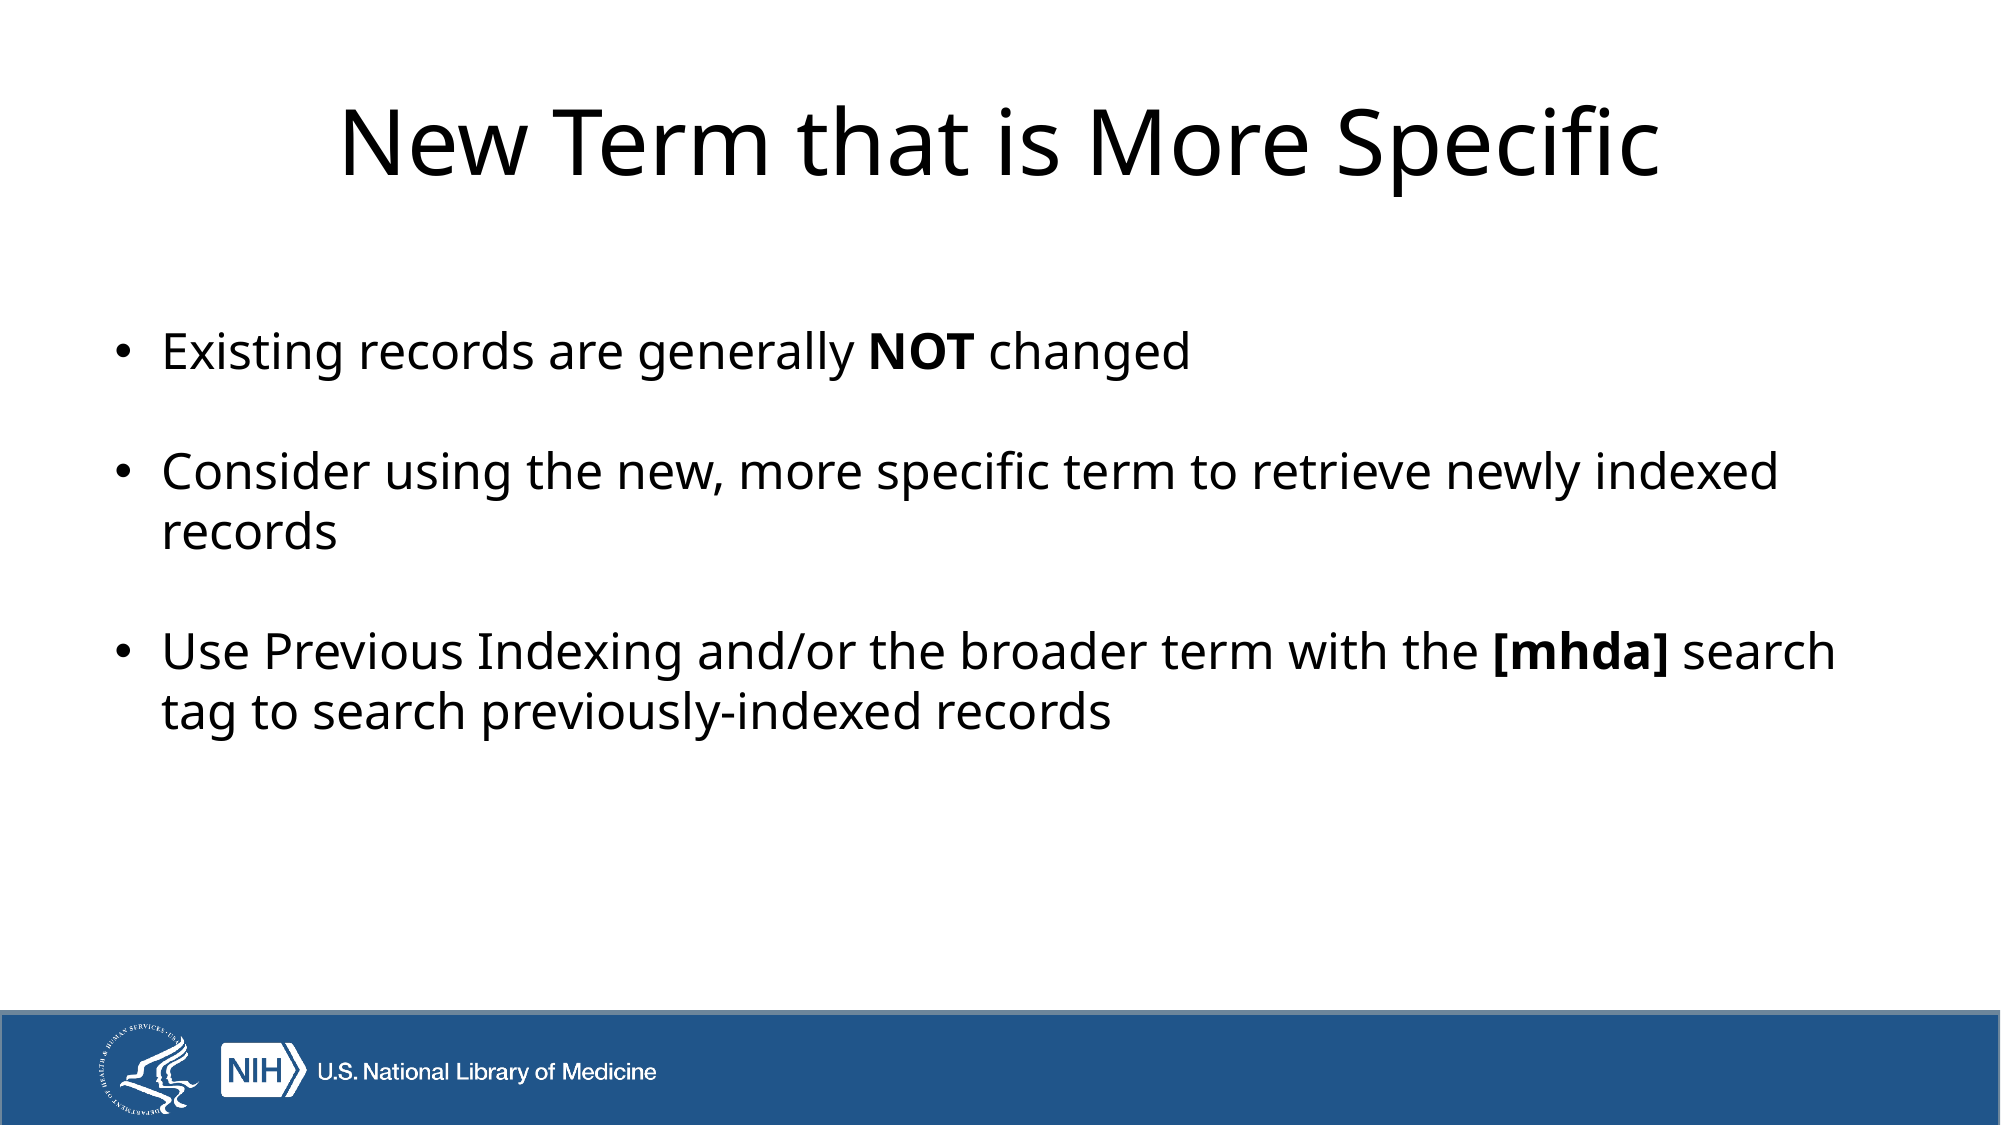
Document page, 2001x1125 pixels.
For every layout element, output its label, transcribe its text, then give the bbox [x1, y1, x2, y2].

picture [99, 1024, 656, 1115]
title New Term that is More Specific [99, 45, 1900, 233]
text_box Existing records are generally NOT changed Consider using the new, more specific term to retrieve newly indexed records Use Previous Indexing and/or the broader term with the [mhda] search tag to search previously-indexed records [99, 312, 1900, 748]
